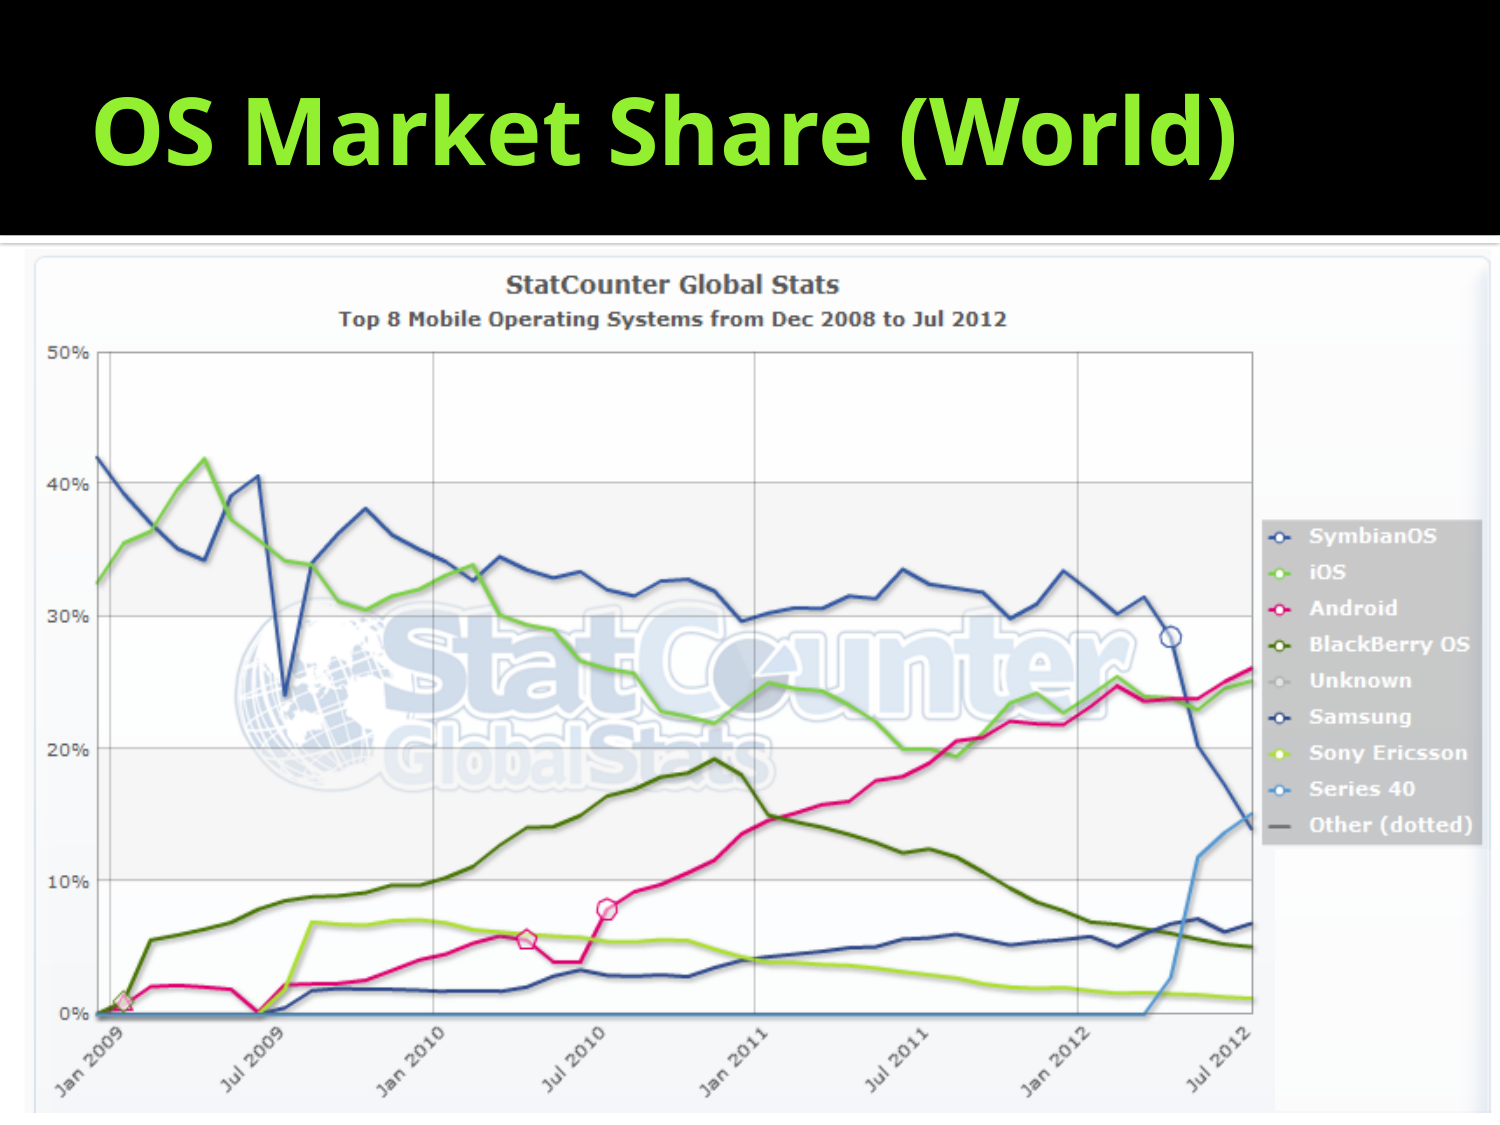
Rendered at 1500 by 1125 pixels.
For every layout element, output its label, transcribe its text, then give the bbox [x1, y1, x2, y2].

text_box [24, 249, 1500, 1113]
title OS Market Share (World) [75, 25, 1425, 231]
